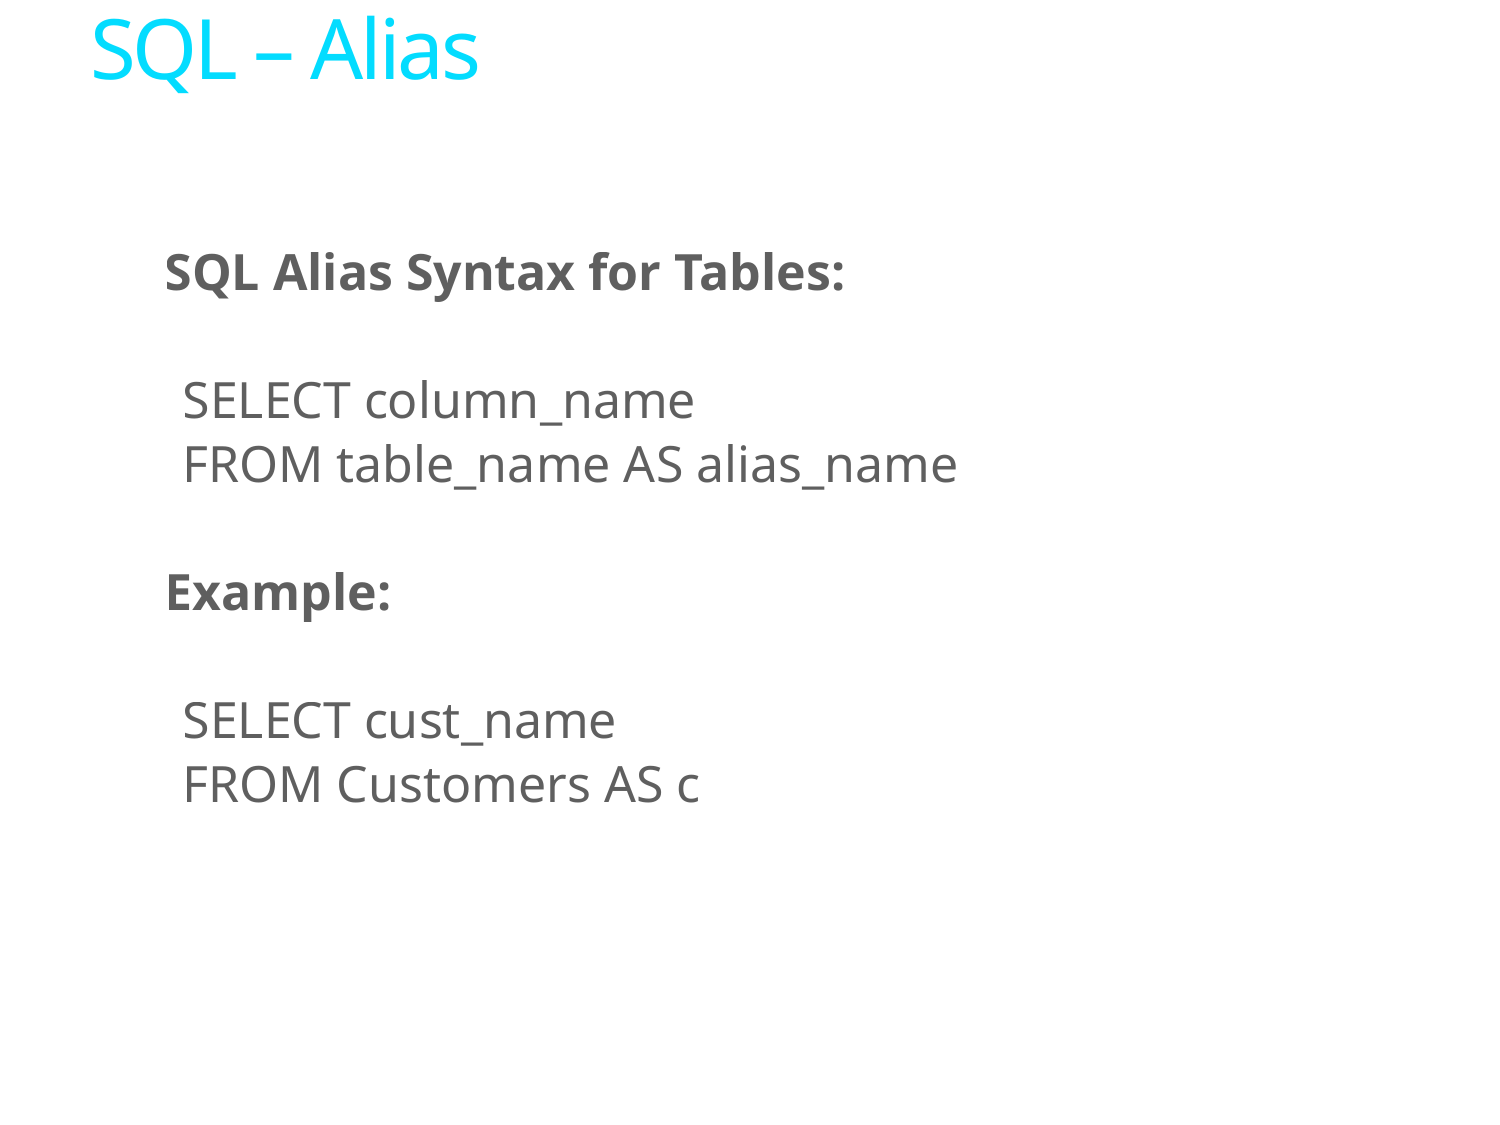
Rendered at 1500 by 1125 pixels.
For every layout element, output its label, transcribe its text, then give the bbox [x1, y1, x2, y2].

list SQL Alias Syntax for Tables: SELECT column_name FROM table_name AS alias_name Example: SELECT cust_name FROM Customers AS c [150, 170, 1412, 883]
title SQL – Alias [75, 0, 1351, 122]
